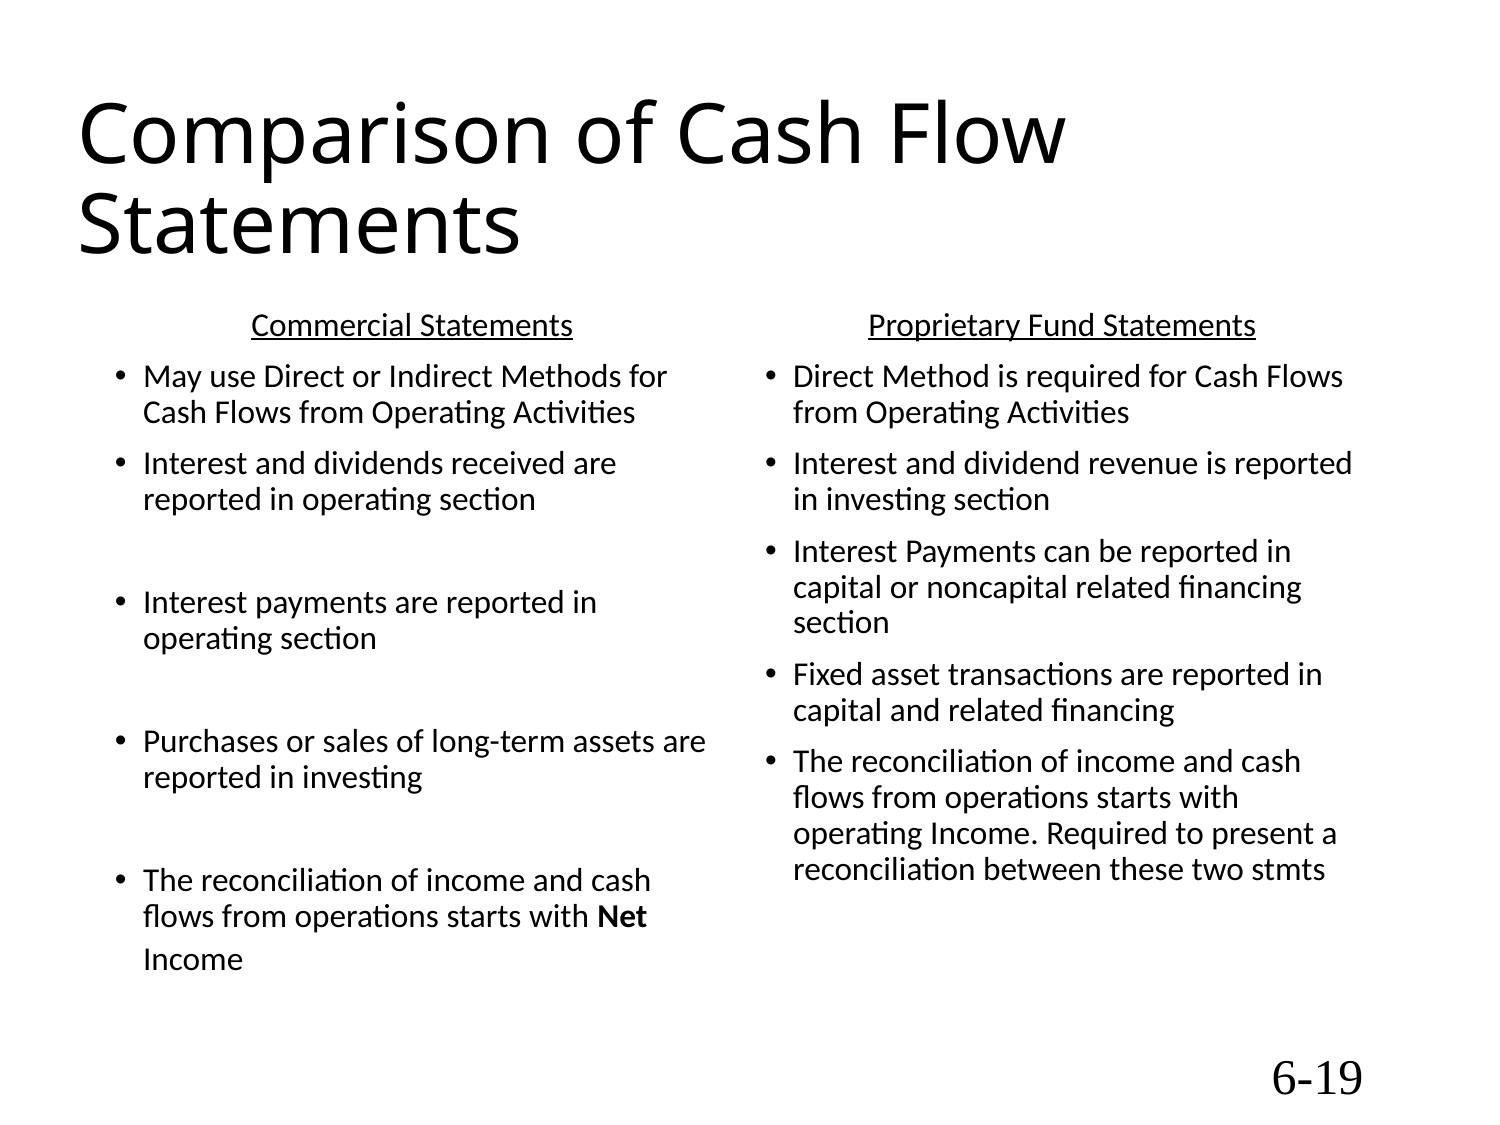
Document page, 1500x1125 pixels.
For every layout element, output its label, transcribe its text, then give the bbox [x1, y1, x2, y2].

list Commercial Statements May use Direct or Indirect Methods for Cash Flows from Operating Activities Interest and dividends received are reported in operating section Interest payments are reported in operating section Purchases or sales of long-term assets are reported in investing The reconciliation of income and cash flows from operations starts with Net Income [99, 299, 725, 1020]
title Comparison of Cash Flow Statements [62, 87, 1400, 275]
list Proprietary Fund Statements Direct Method is required for Cash Flows from Operating Activities Interest and dividend revenue is reported in investing section Interest Payments can be reported in capital or noncapital related financing section Fixed asset transactions are reported in capital and related financing The reconciliation of income and cash flows from operations starts with operating Income. Required to present a reconciliation between these two stmts [750, 299, 1375, 975]
